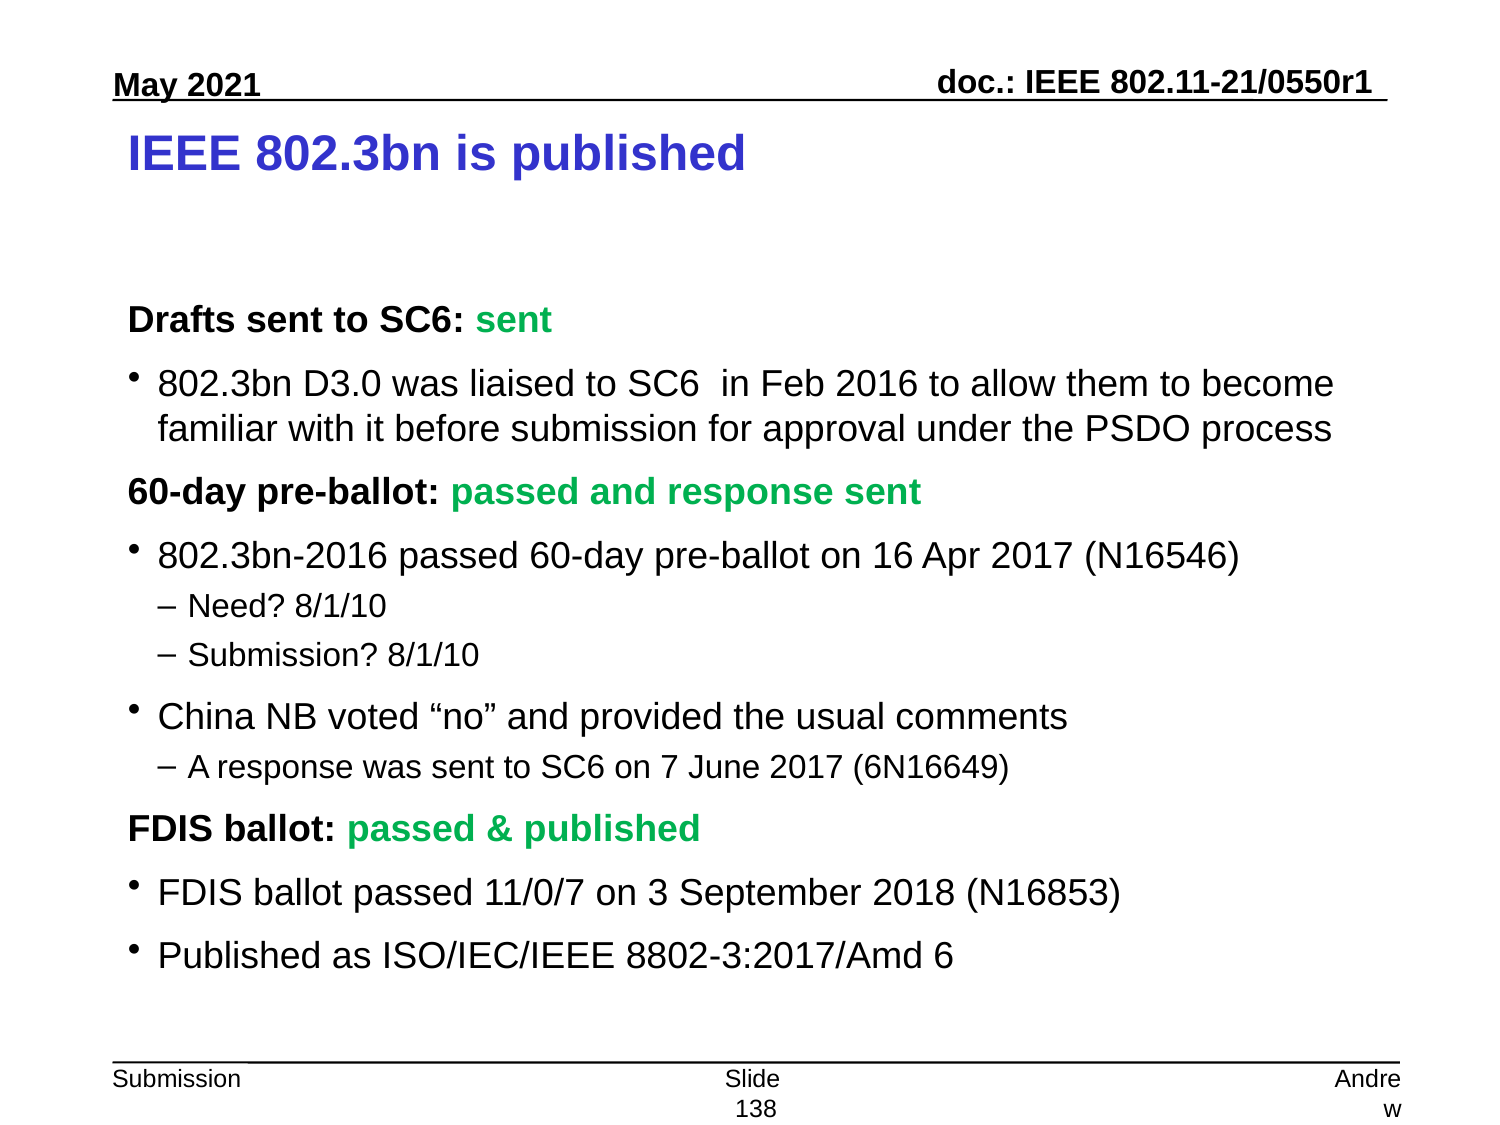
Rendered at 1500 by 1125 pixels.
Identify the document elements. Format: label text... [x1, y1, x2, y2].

list Drafts sent to SC6: sent 802.3bn D3.0 was liaised to SC6 in Feb 2016 to allow them to become familiar with it before submission for approval under the PSDO process 60-day pre-ballot: passed and response sent 802.3bn-2016 passed 60-day pre-ballot on 16 Apr 2017 (N16546) Need? 8/1/10 Submission? 8/1/10 China NB voted “no” and provided the usual comments A response was sent to SC6 on 7 June 2017 (6N16649) FDIS ballot: passed & published FDIS ballot passed 11/0/7 on 3 September 2018 (N16853) Published as ISO/IEC/IEEE 8802-3:2017/Amd 6 [112, 287, 1388, 963]
title IEEE 802.3bn is published [112, 112, 1388, 287]
slide_number Slide 138 [709, 1061, 803, 1093]
footer Andrew Myles, Cisco [1320, 1061, 1402, 1093]
